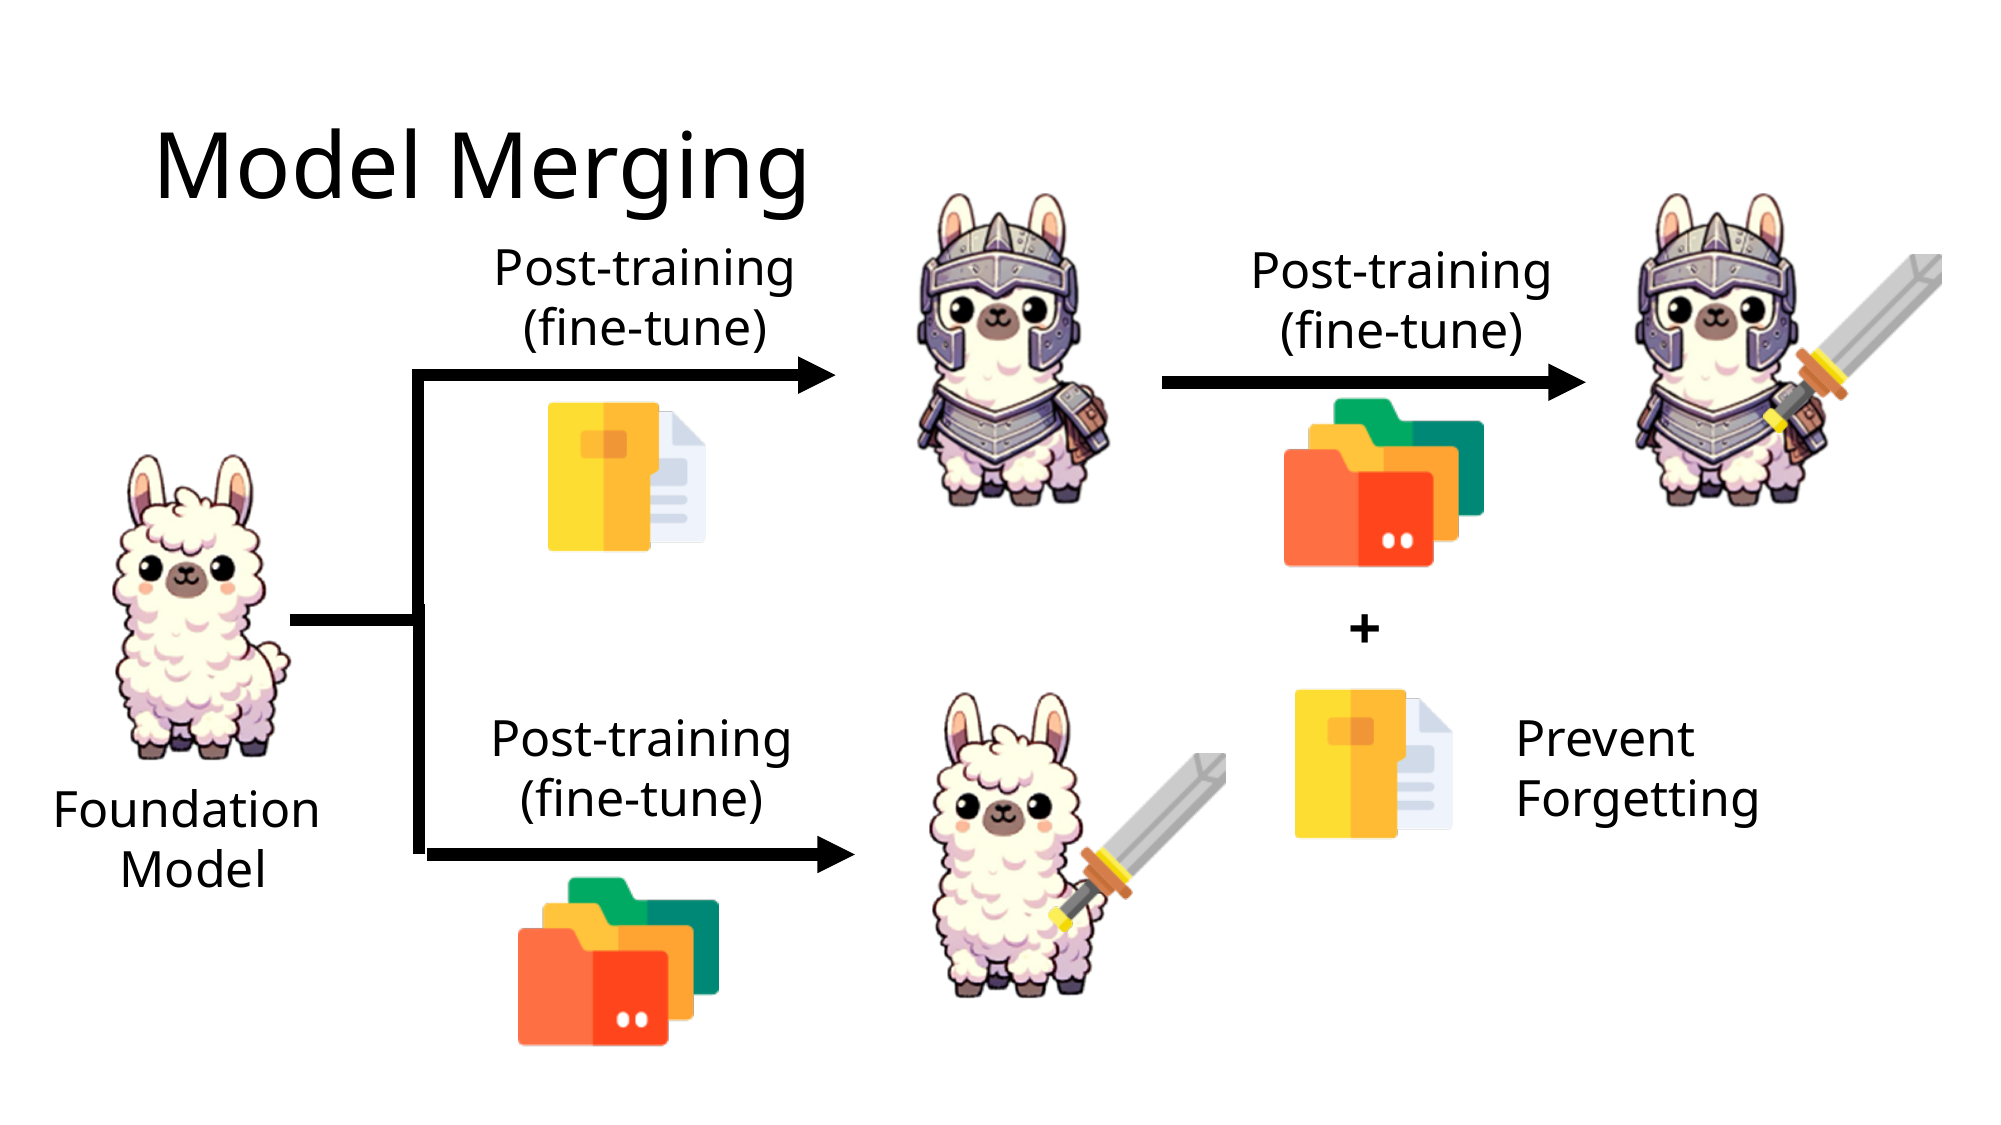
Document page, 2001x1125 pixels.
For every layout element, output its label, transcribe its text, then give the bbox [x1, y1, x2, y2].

text_box Post-training (fine-tune) [407, 227, 884, 363]
picture [1295, 685, 1453, 843]
picture [1283, 382, 1485, 584]
text_box Prevent Forgetting [1500, 699, 1914, 835]
text_box Post-training (fine-tune) [425, 699, 881, 835]
title Model Merging [137, 59, 1863, 278]
text_box Post-training (fine-tune) [1163, 230, 1619, 366]
picture [518, 861, 720, 1063]
picture [548, 398, 706, 556]
picture [85, 438, 315, 771]
text_box Foundation Model [35, 770, 352, 906]
picture [1619, 168, 1942, 519]
picture [902, 676, 1227, 1010]
picture [900, 168, 1113, 519]
text_box Post-training (fine-tune) [403, 699, 413, 835]
text_box + [1299, 584, 1431, 669]
